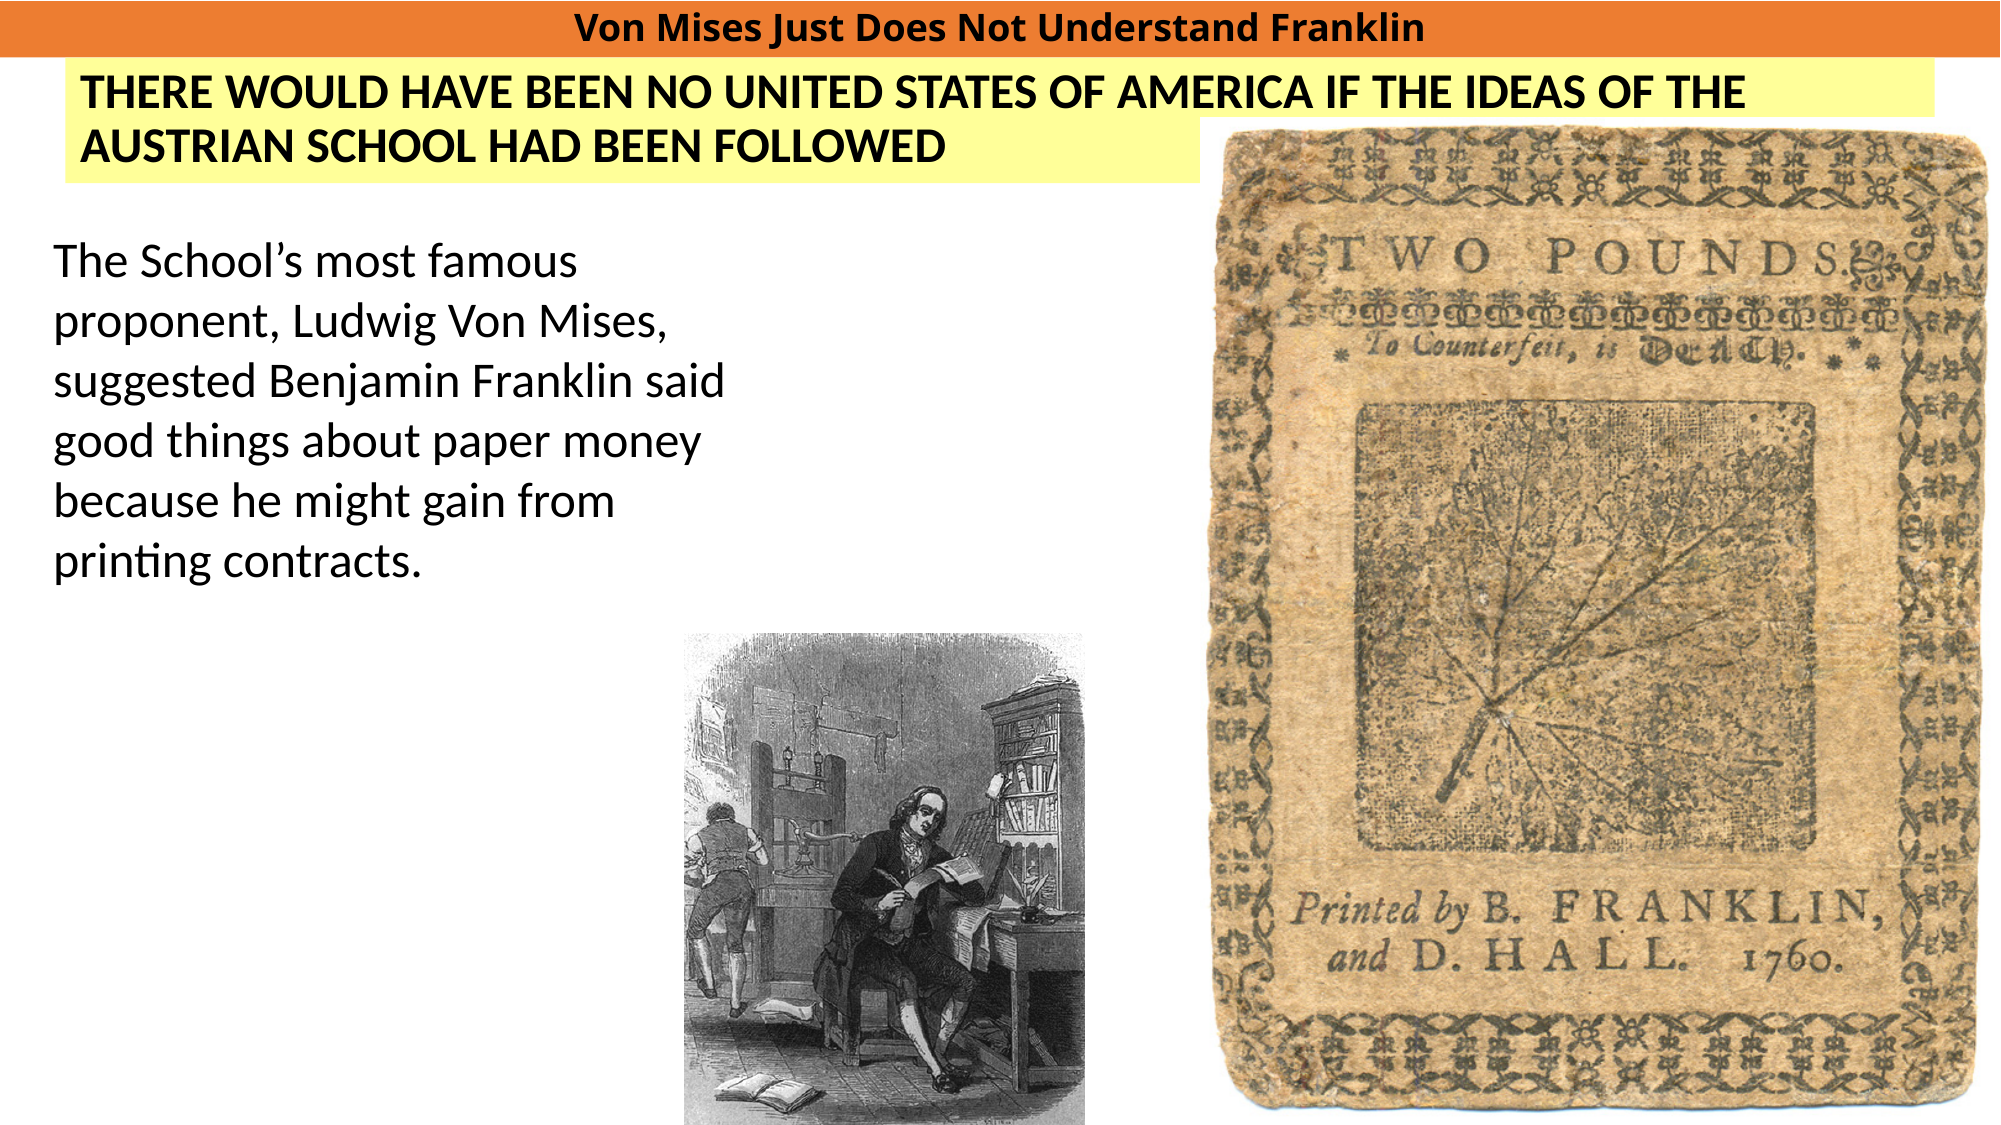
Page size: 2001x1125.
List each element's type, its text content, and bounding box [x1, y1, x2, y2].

picture [1199, 117, 2000, 1125]
title Von Mises Just Does Not Understand Franklin [0, 1, 2000, 58]
picture [684, 633, 1085, 1125]
list THERE WOULD HAVE BEEN NO UNITED STATES OF AMERICA IF THE IDEAS OF THE AUSTRIAN SCHOOL HAD BEEN FOLLOWED [65, 57, 1935, 184]
text_box The School’s most famous proponent, Ludwig Von Mises, suggested Benjamin Franklin said good things about paper money because he might gain from printing contracts. [38, 220, 800, 595]
